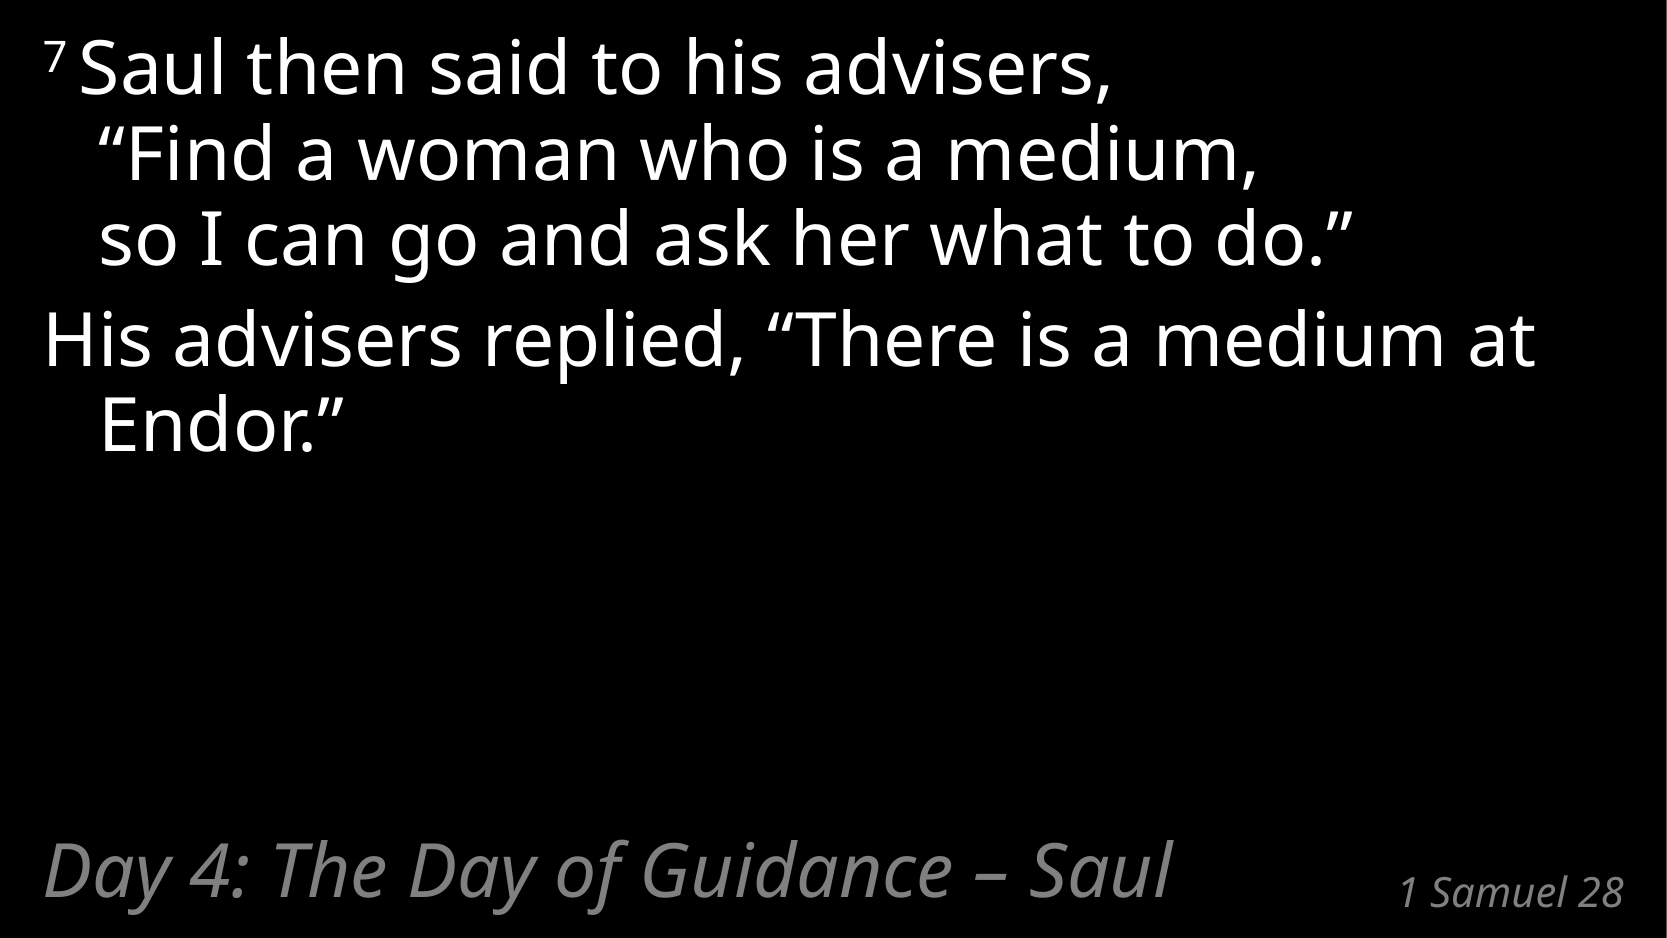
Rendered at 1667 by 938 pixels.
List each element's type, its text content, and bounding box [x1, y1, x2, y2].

list 7 Saul then said to his advisers, “Find a woman who is a medium, so I can go and ask her what to do.” His advisers replied, “There is a medium at Endor.” [27, 18, 1640, 813]
list Day 4: The Day of Guidance – Saul [27, 833, 1347, 923]
title 1 Samuel 28 [1347, 833, 1640, 923]
